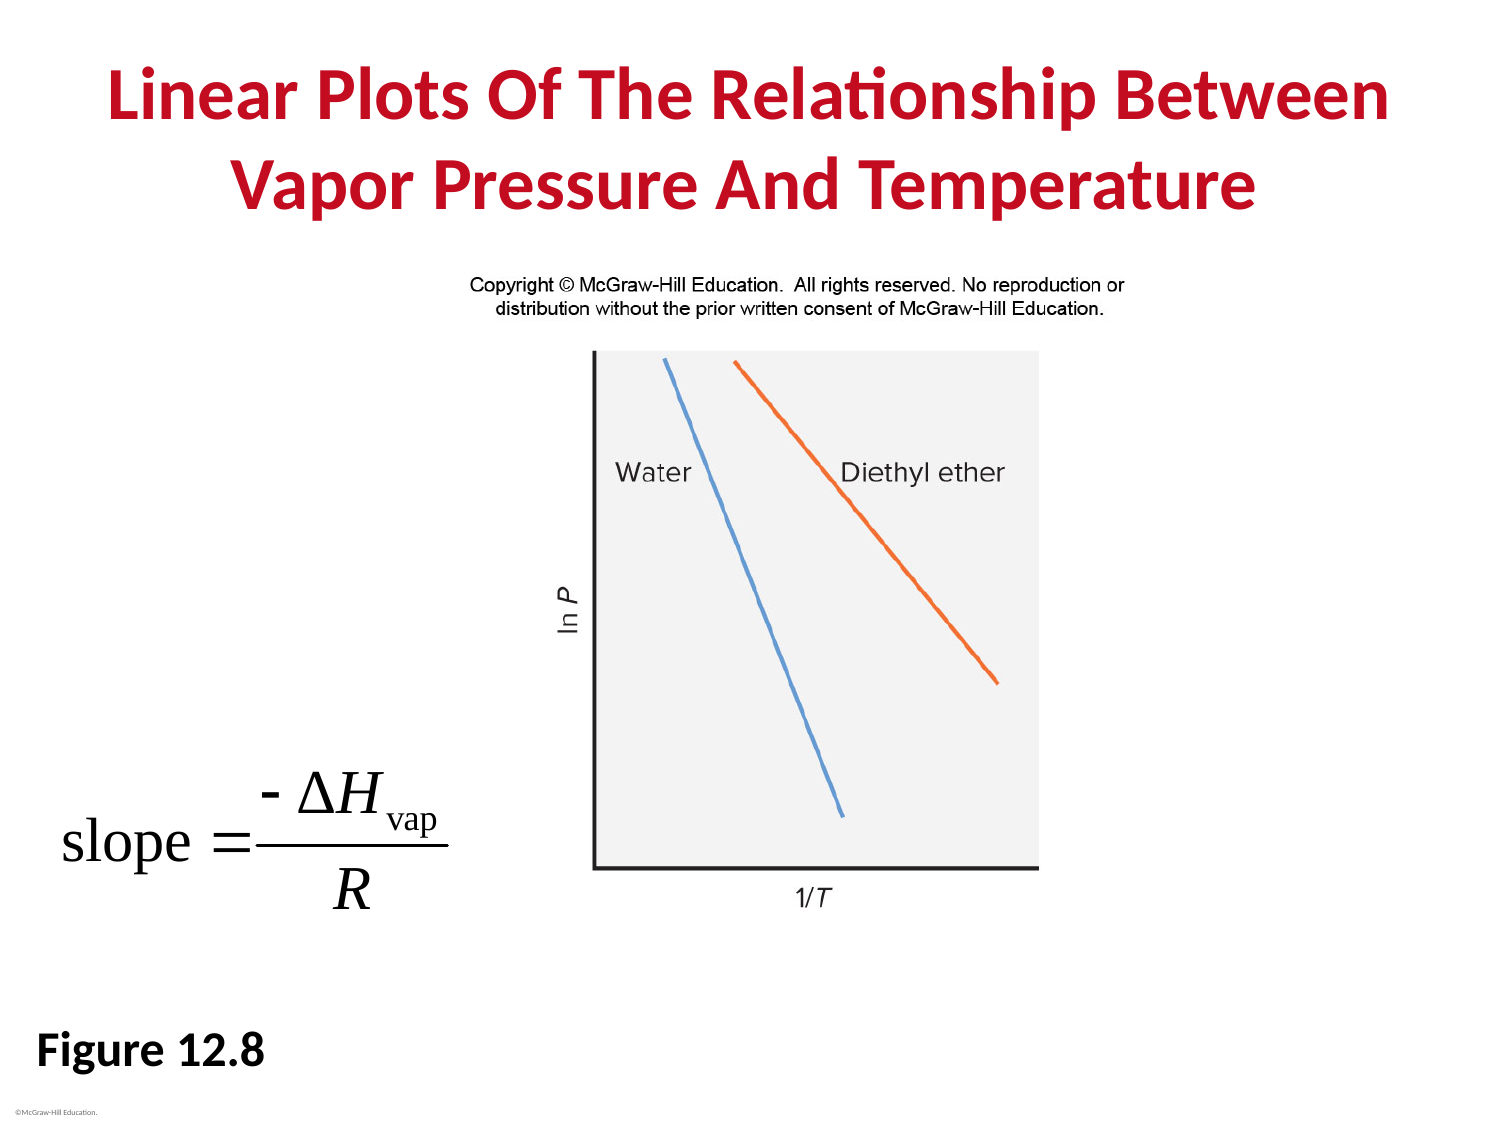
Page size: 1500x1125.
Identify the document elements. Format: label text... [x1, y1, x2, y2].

list Figure 12.8 [21, 1008, 1425, 1092]
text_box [53, 751, 461, 924]
title Linear Plots Of The Relationship Between Vapor Pressure And Temperature [0, 37, 1500, 138]
picture [469, 276, 1125, 909]
